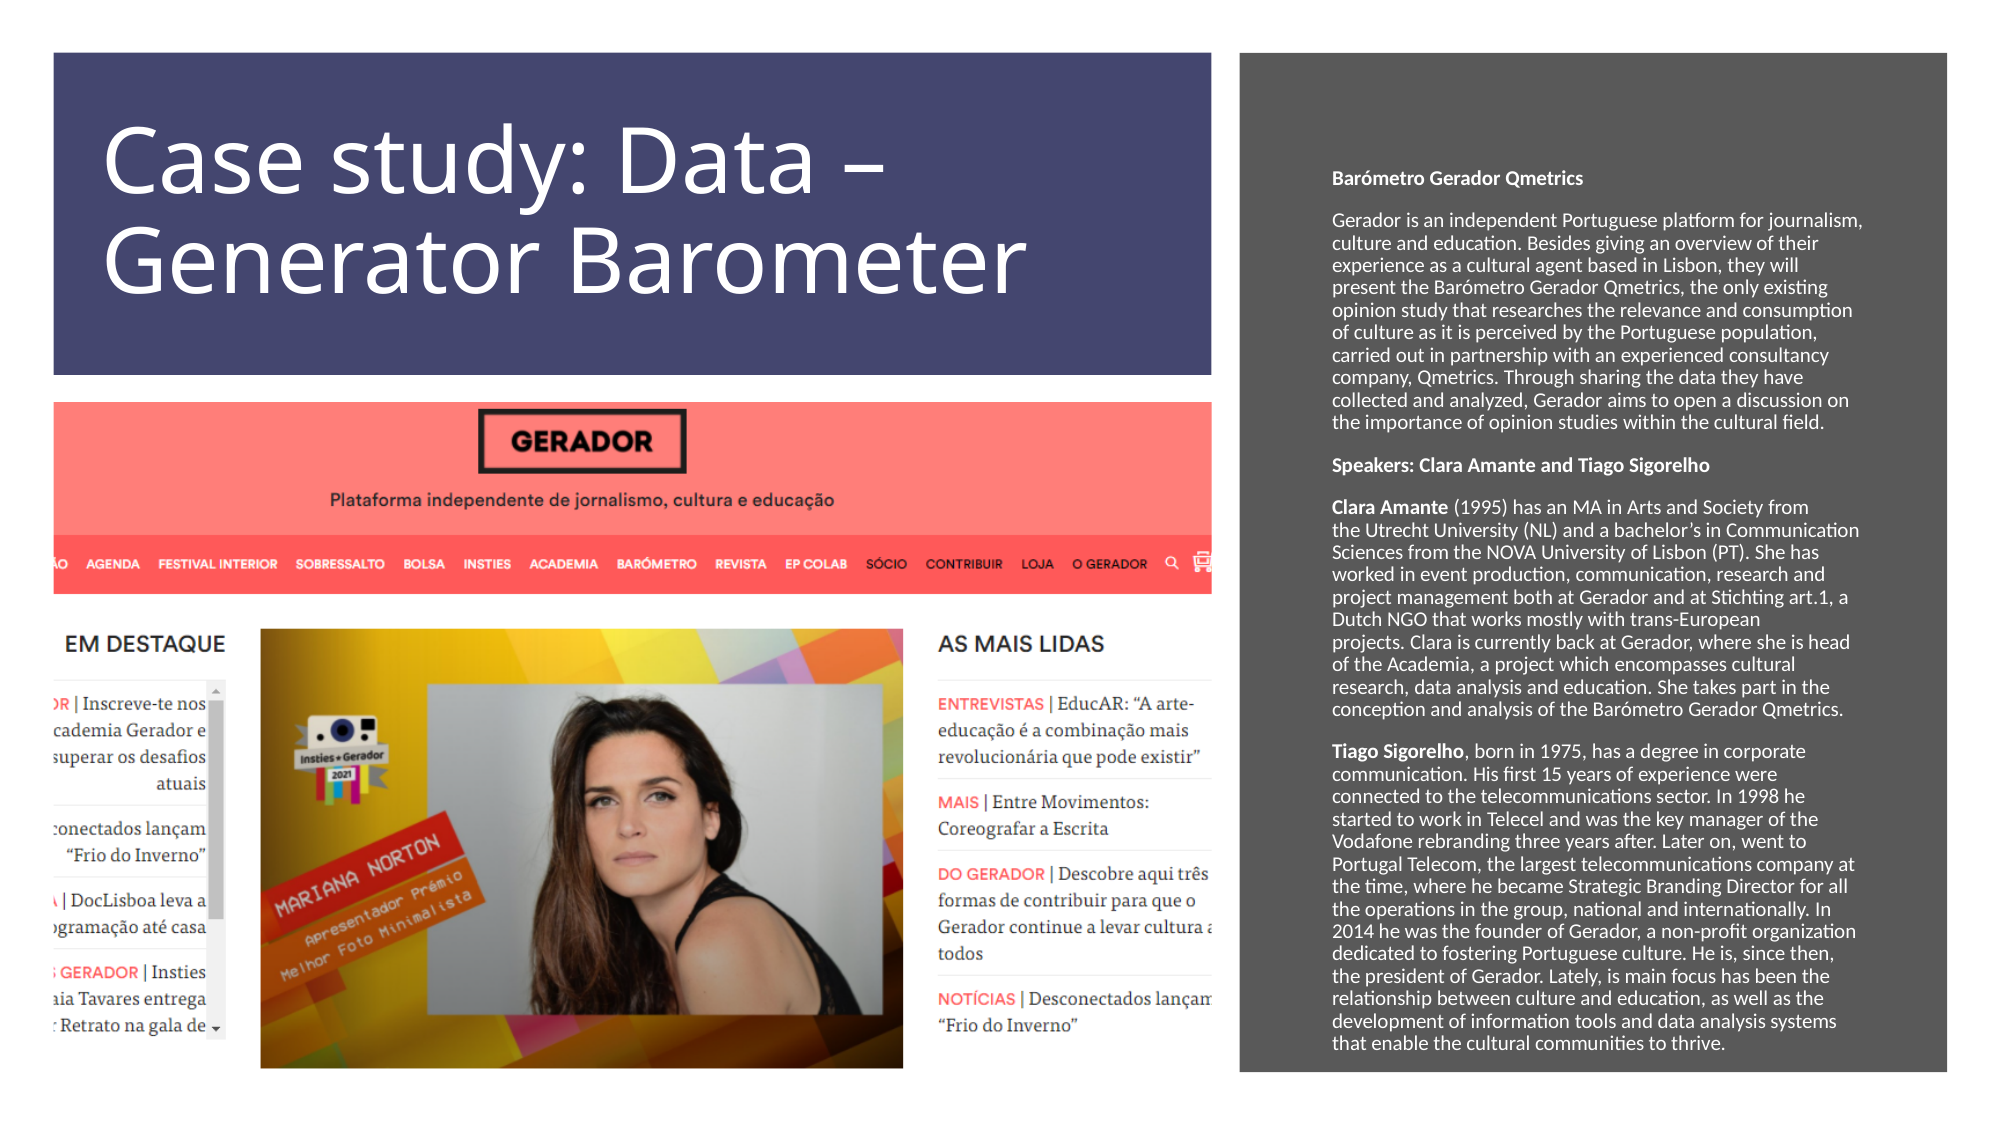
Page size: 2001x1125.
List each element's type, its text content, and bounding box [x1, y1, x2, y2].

picture [53, 402, 1212, 1072]
title Case study: Data – Generator Barometer [85, 80, 1168, 348]
text_box [1239, 52, 1948, 1073]
list Barómetro Gerador Qmetrics Gerador is an independent Portuguese platform for journalism, culture and education. Besides giving an overview of their experience as a cultural agent based in Lisbon, they will present the Barómetro Gerador Qmetrics, the only existing opinion study that researches the relevance and consumption of culture as it is perceived by the Portuguese population, carried out in partnership with an experienced consultancy company, Qmetrics. Through sharing the data they have collected and analyzed, Gerador aims to open a discussion on the importance of opinion studies within the cultural field. Speakers: Clara Amante and Tiago Sigorelho Clara Amante (1995) has an MA in Arts and Society from the Utrecht University (NL) and a bachelor’s in Communication Sciences from the NOVA University of Lisbon (PT). She has worked in event production, communication, research and project management both at Gerador and at Stichting art.1, a Dutch NGO that works mostly with trans-European projects. Clara is currently back at Gerador, where she is head of the Academia, a project which encompasses cultural research, data analysis and education. She takes part in the conception and analysis of the Barómetro Gerador Qmetrics. Tiago Sigorelho, born in 1975, has a degree in corporate communication. His first 15 years of experience were connected to the telecommunications sector. In 1998 he started to work in Telecel and was the key manager of the Vodafone rebranding three years after. Later on, went to Portugal Telecom, the largest telecommunications company at the time, where he became Strategic Branding Director for all the operations in the group, national and internationally. In 2014 he was the founder of Gerador, a non-profit organization dedicated to fostering Portuguese culture. He is, since then, the president of Gerador. Lately, is main focus has been the relationship between culture and education, as well as the development of information tools and data analysis systems that enable the cultural communities to thrive. [1317, 150, 1879, 1072]
text_box [53, 52, 1212, 376]
